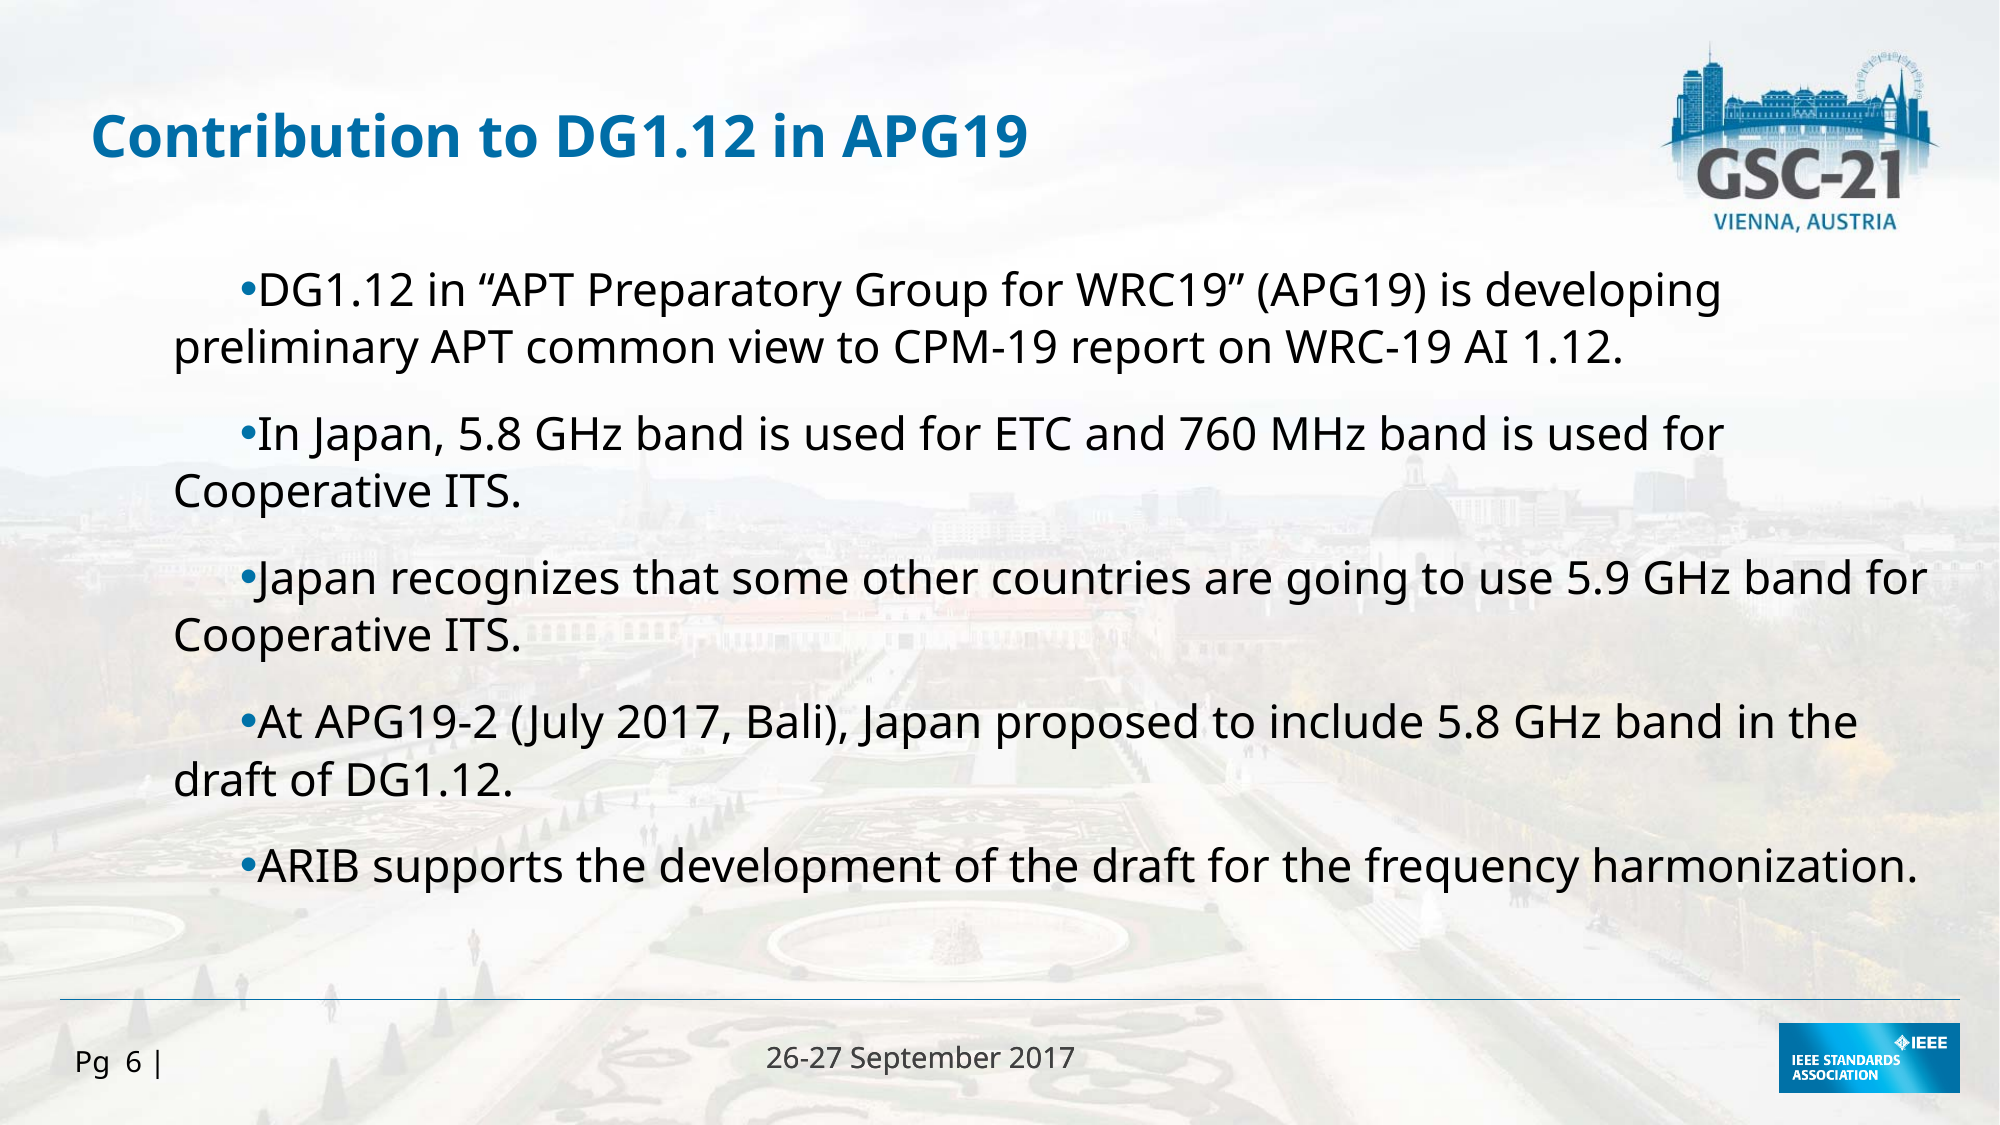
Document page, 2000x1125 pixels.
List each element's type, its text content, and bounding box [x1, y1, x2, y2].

slide_number Pg 6 | [59, 1035, 475, 1094]
list Contribution to DG1.12 in APG19 [90, 101, 1899, 208]
picture [0, 0, 2000, 1125]
list DG1.12 in “APT Preparatory Group for WRC19” (APG19) is developing preliminary APT common view to CPM-19 report on WRC-19 AI 1.12. In Japan, 5.8 GHz band is used for ETC and 760 MHz band is used for Cooperative ITS. Japan recognizes that some other countries are going to use 5.9 GHz band for Cooperative ITS. At APG19-2 (July 2017, Bali), Japan proposed to include 5.8 GHz band in the draft of DG1.12. ARIB supports the development of the draft for the frequency harmonization. [172, 255, 1945, 1000]
